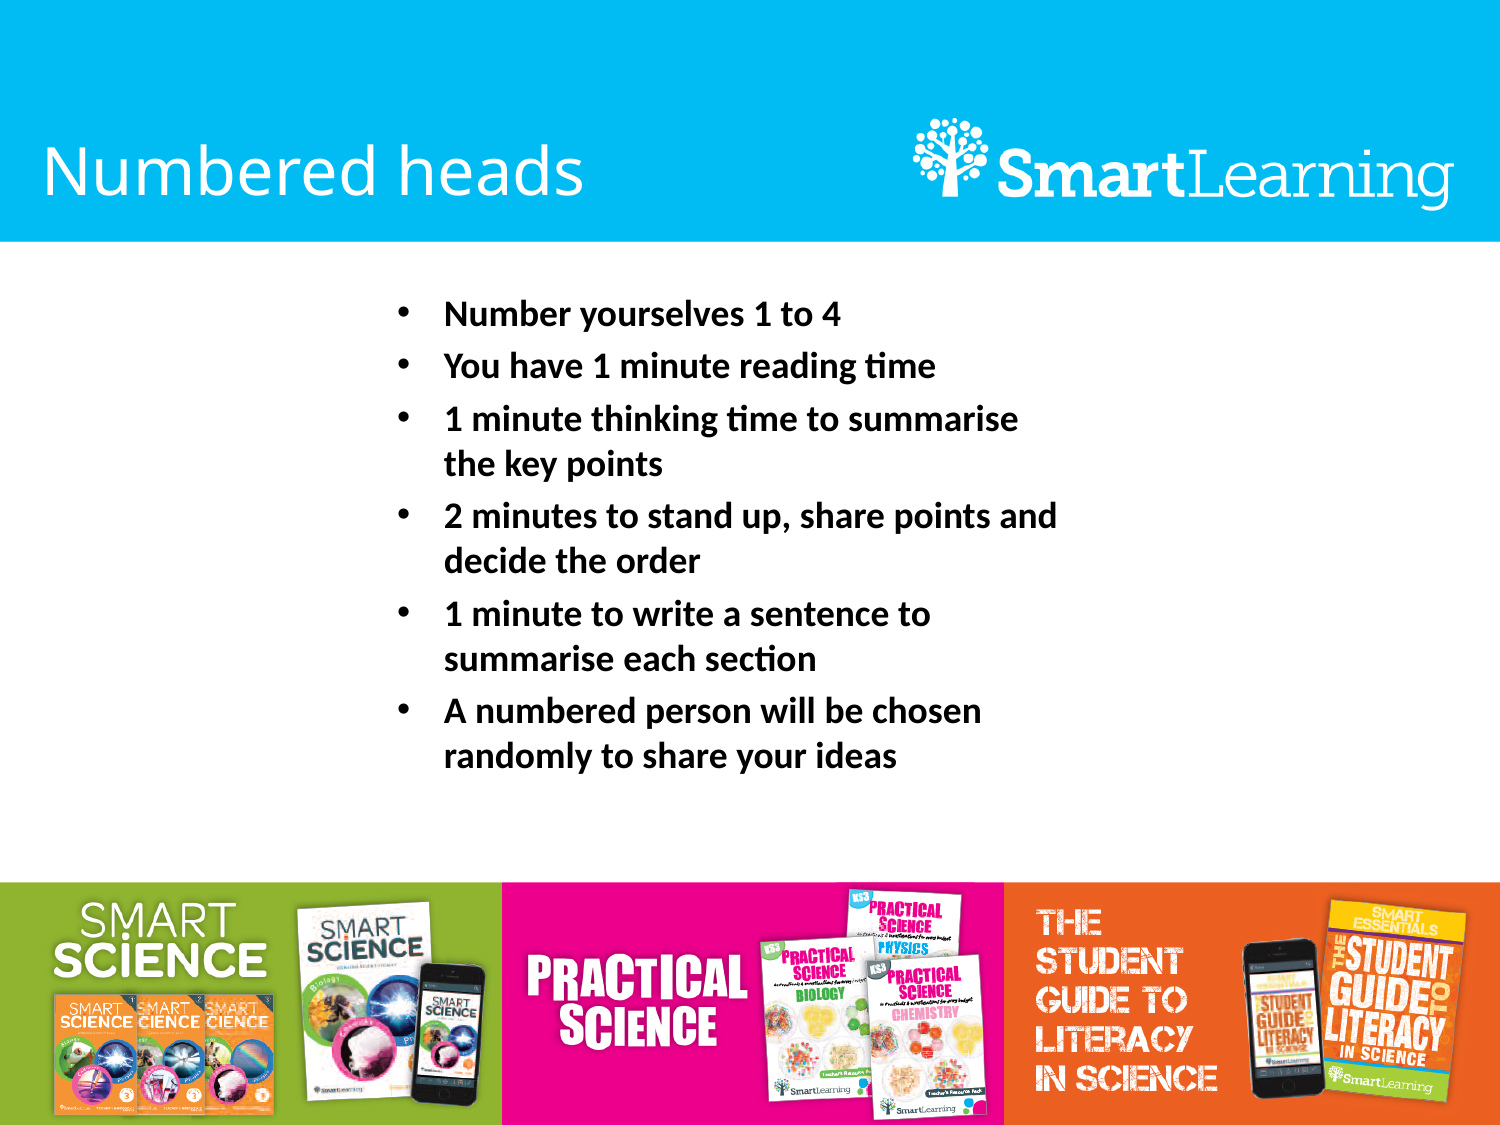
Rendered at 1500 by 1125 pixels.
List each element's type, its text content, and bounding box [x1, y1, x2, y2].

picture [1293, 164, 1315, 196]
picture [1377, 163, 1417, 196]
picture [1319, 163, 1374, 196]
picture [970, 169, 979, 178]
list Number yourselves 1 to 4 You have 1 minute reading time 1 minute thinking time to summarise the key points 2 minutes to stand up, share points and decide the order 1 minute to write a sentence to summarise each section A numbered person will be chosen randomly to share your ideas [397, 281, 1500, 855]
picture [960, 121, 969, 130]
title Numbered heads [41, 48, 892, 216]
picture [981, 145, 988, 152]
picture [0, 242, 1500, 1125]
picture [1419, 163, 1453, 210]
picture [1226, 163, 1256, 197]
picture [1260, 163, 1290, 197]
picture [931, 119, 940, 128]
picture [1189, 150, 1223, 196]
picture [1163, 154, 1184, 196]
picture [916, 126, 986, 196]
picture [917, 134, 924, 141]
picture [928, 171, 936, 180]
picture [1035, 163, 1096, 196]
picture [999, 149, 1032, 197]
picture [971, 127, 981, 138]
picture [1099, 163, 1158, 197]
